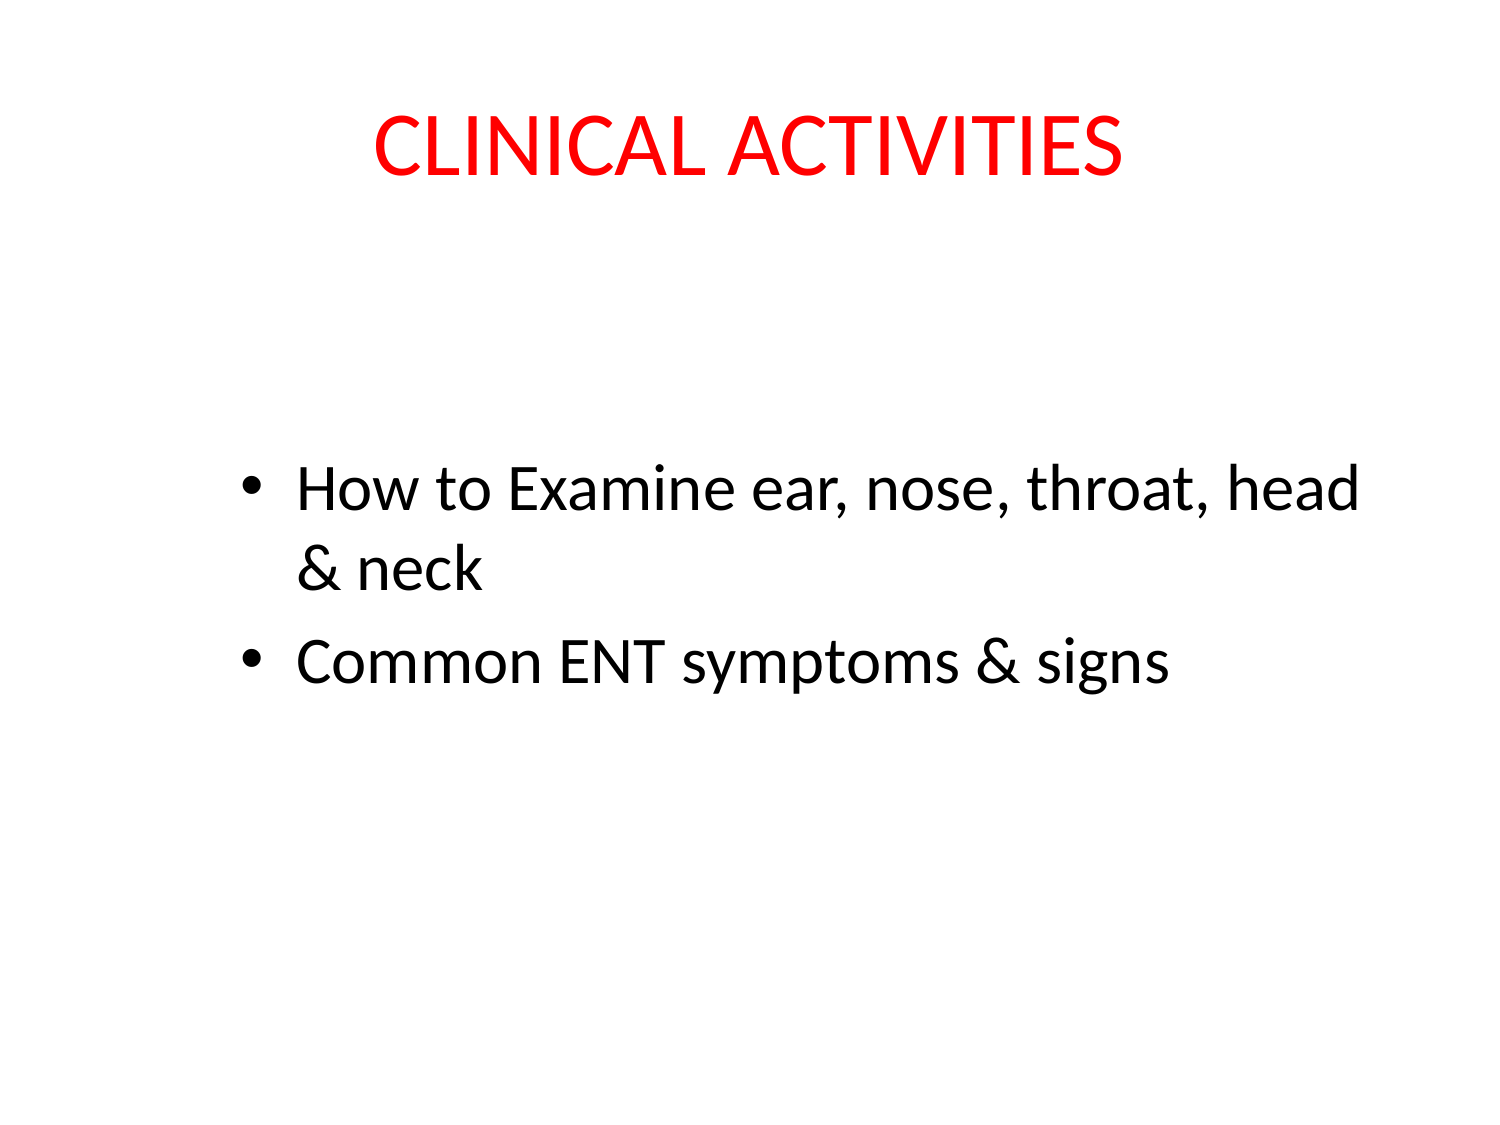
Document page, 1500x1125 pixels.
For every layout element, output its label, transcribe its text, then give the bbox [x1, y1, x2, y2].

list How to Examine ear, nose, throat, head & neck Common ENT symptoms & signs [225, 249, 1425, 993]
title CLINICAL ACTIVITIES [75, 45, 1425, 233]
